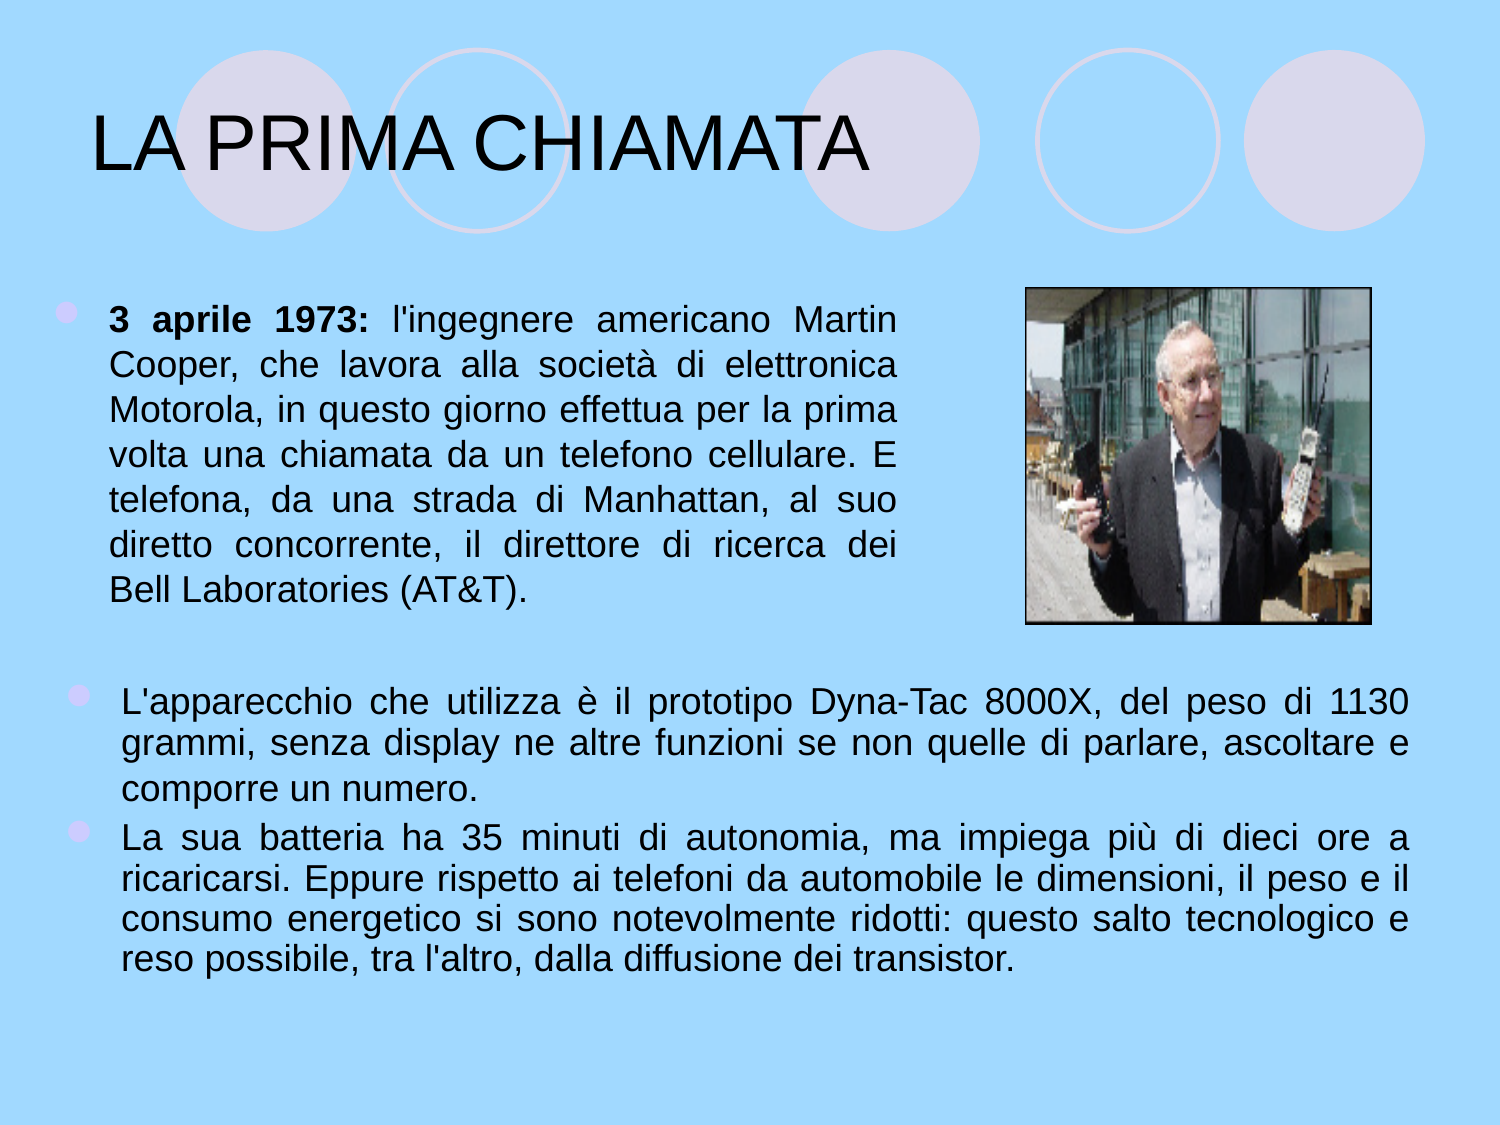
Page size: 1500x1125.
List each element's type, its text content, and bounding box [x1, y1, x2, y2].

picture [1024, 287, 1373, 626]
title LA PRIMA CHIAMATA [74, 44, 1426, 233]
list L'apparecchio che utilizza è il prototipo Dyna-Tac 8000X, del peso di 1130 grammi, senza display ne altre funzioni se non quelle di parlare, ascoltare e comporre un numero. La sua batteria ha 35 minuti di autonomia, ma impiega più di dieci ore a ricaricarsi. Eppure rispetto ai telefoni da automobile le dimensioni, il peso e il consumo energetico si sono notevolmente ridotti: questo salto tecnologico e reso possibile, tra l'altro, dalla diffusione dei transistor. [49, 674, 1426, 1001]
list 3 aprile 1973: l'ingegnere americano Martin Cooper, che lavora alla società di elettronica Motorola, in questo giorno effettua per la prima volta una chiamata da un telefono cellulare. E telefona, da una strada di Manhattan, al suo diretto concorrente, il direttore di ricerca dei Bell Laboratories (AT&T). [37, 287, 913, 626]
